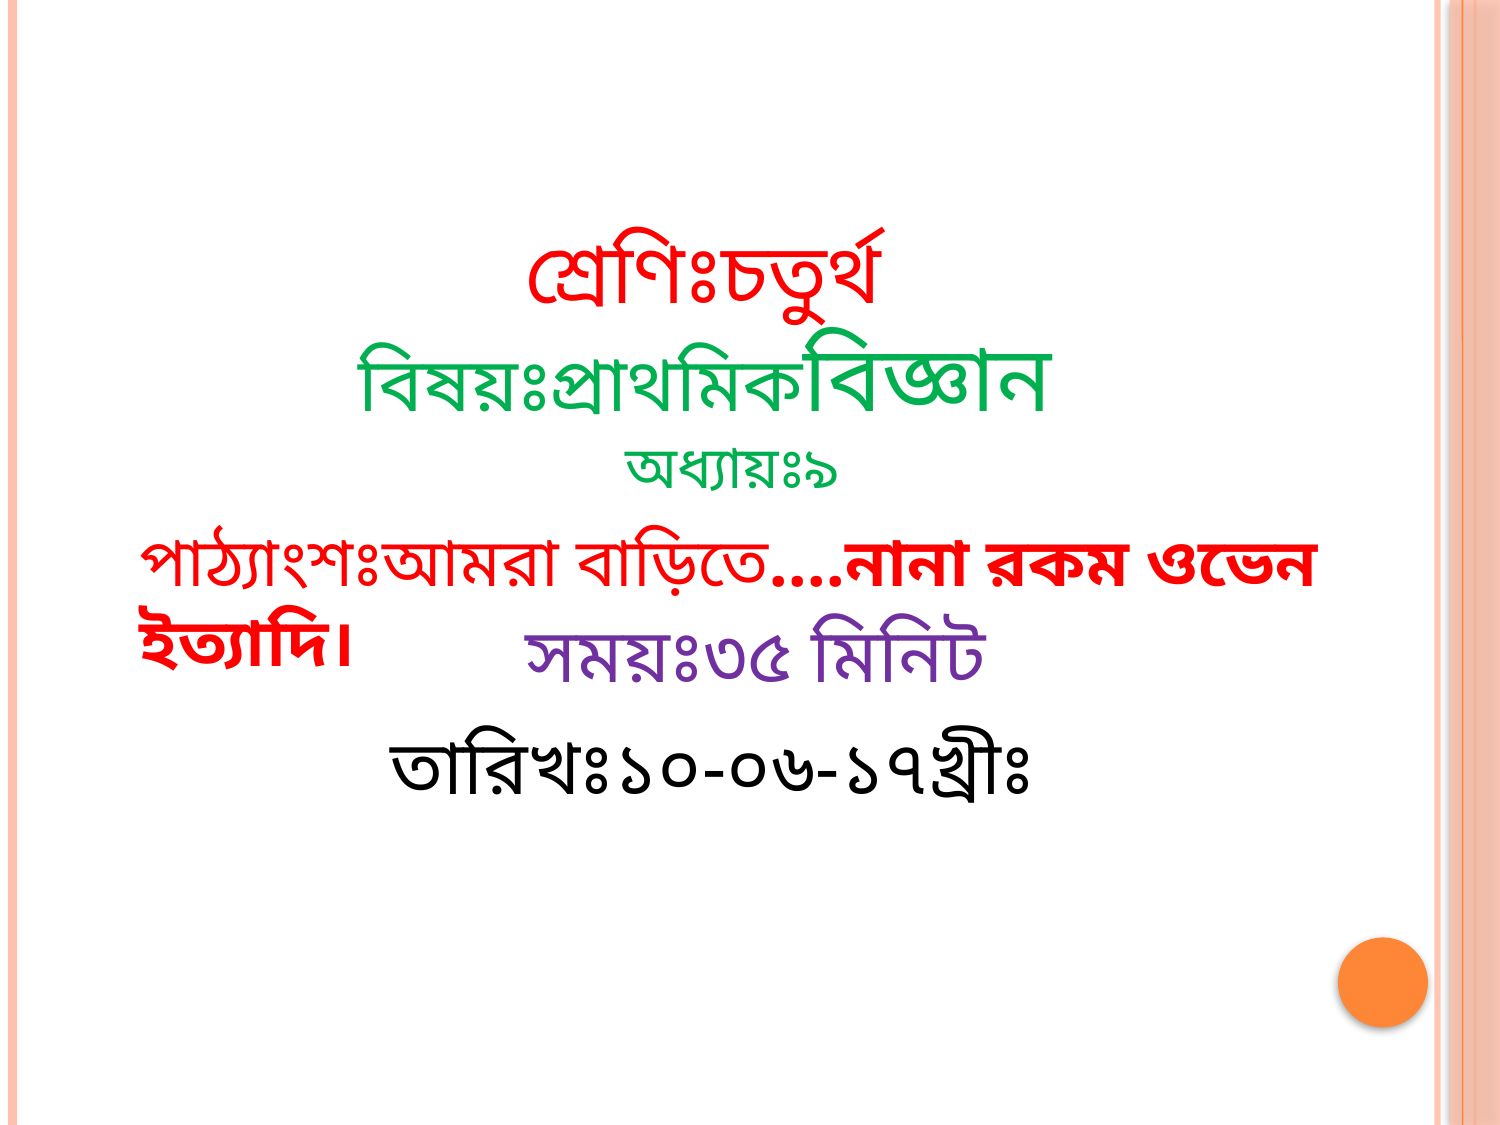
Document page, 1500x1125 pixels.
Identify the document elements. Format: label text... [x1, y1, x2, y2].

text_box তারিখঃ১০-০৬-১৭খ্রীঃ [287, 712, 1138, 818]
text_box শ্রেণিঃচতুর্থ বিষয়ঃপ্রাথমিকবিজ্ঞান অধ্যায়ঃ৯ [62, 212, 1388, 508]
text_box সময়ঃ৩৫ মিনিট [362, 599, 1150, 705]
text_box পাঠ্যাংশঃআমরা বাড়িতে....নানা রকম ওভেন ইত্যাদি। [124, 512, 1400, 688]
